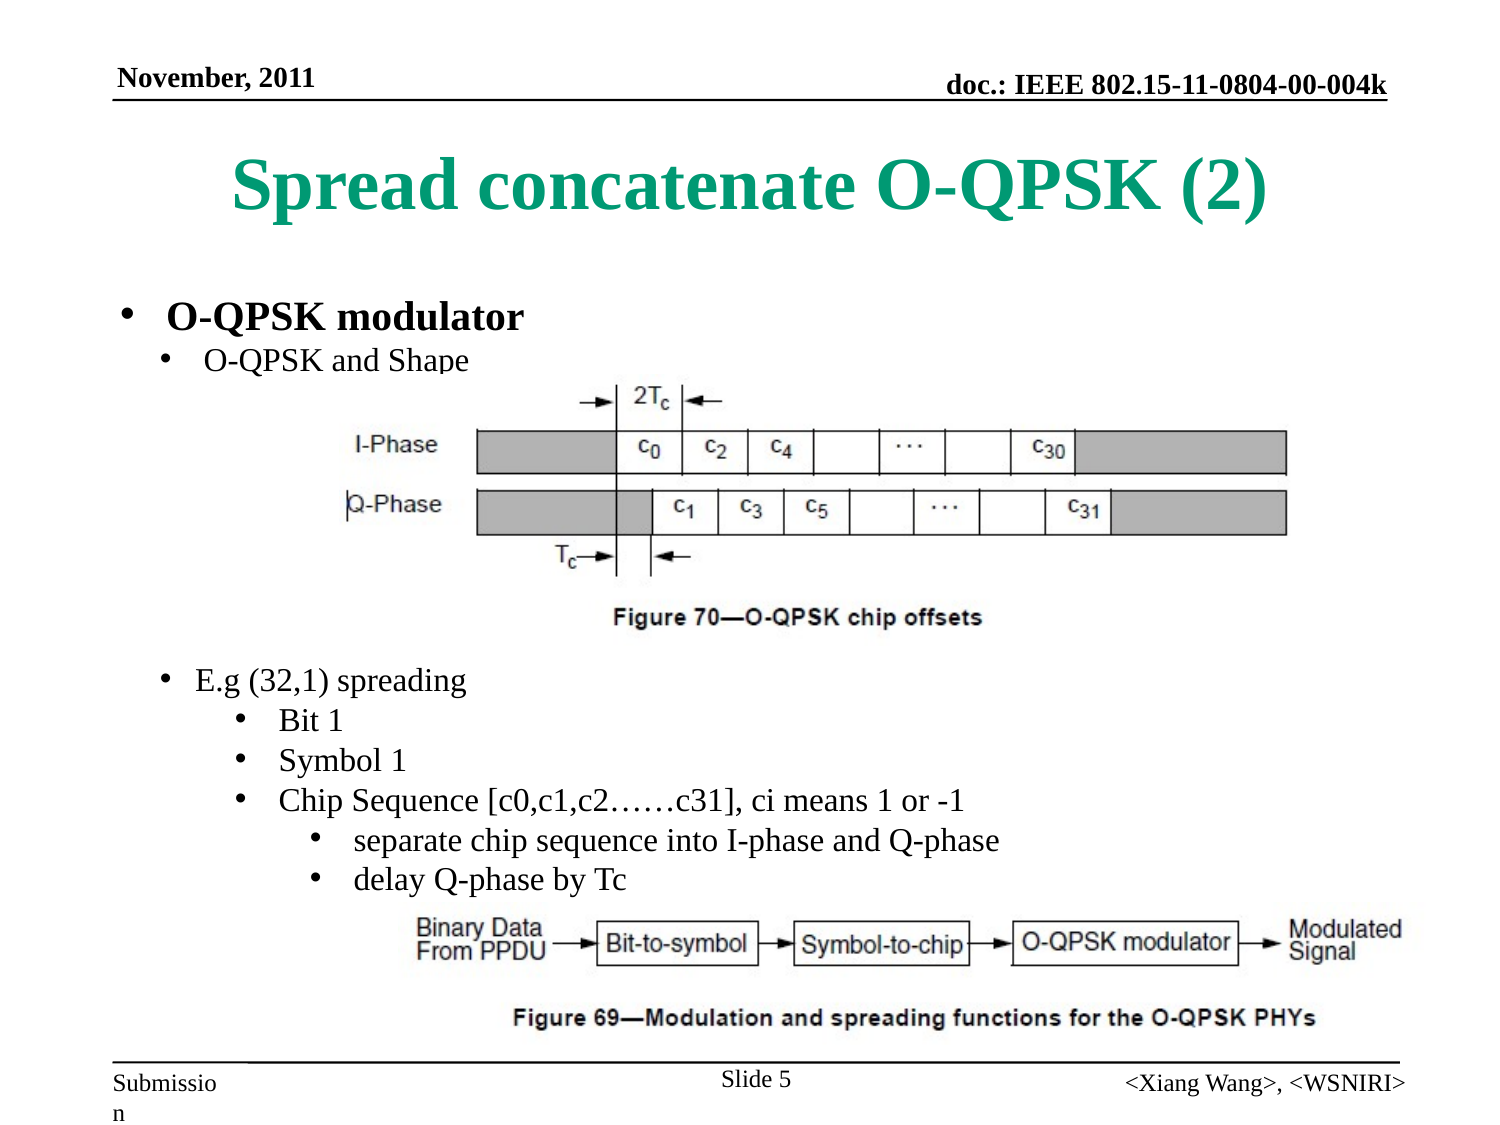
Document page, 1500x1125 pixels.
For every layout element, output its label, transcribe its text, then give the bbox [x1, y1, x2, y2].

picture [339, 374, 1328, 646]
picture [398, 902, 1438, 1045]
text_box O-QPSK modulator O-QPSK and Shape E.g (32,1) spreading Bit 1 Symbol 1 Chip Sequence [c0,c1,c2……c31], ci means 1 or -1 separate chip sequence into I-phase and Q-phase delay Q-phase by Tc [105, 281, 1383, 1125]
title Spread concatenate O-QPSK (2) [112, 112, 1388, 247]
